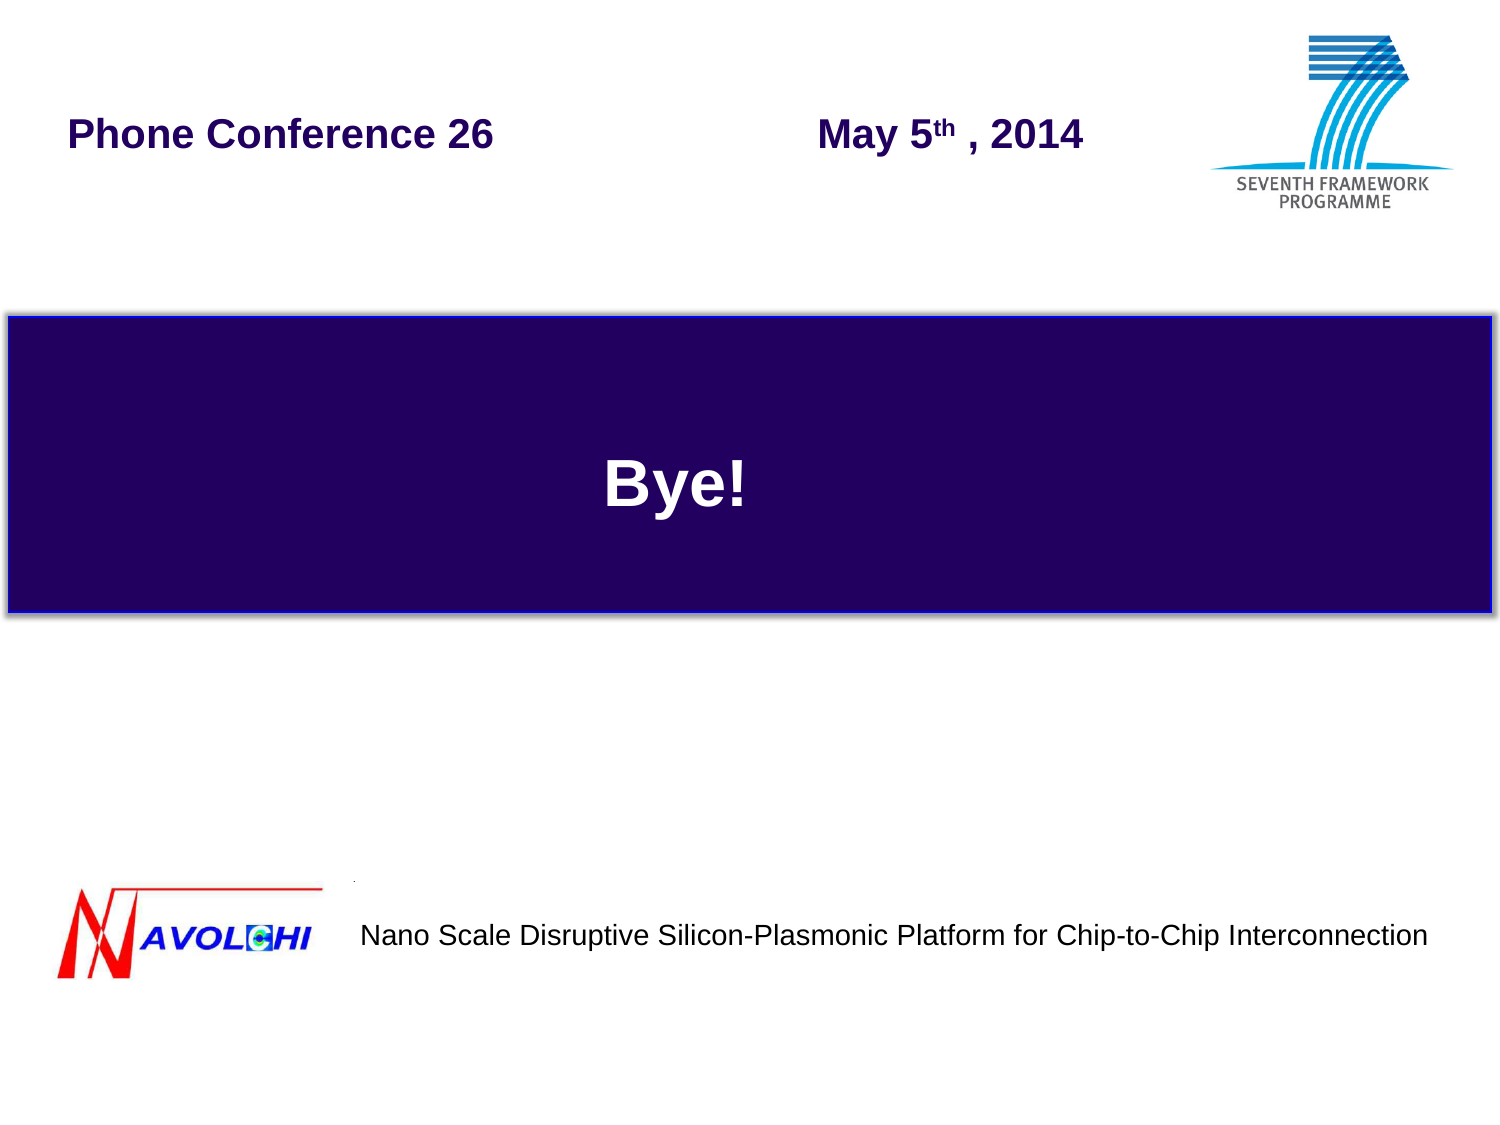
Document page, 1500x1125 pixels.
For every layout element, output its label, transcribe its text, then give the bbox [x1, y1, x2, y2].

text_box Bye! [53, 432, 1270, 528]
picture [29, 881, 355, 989]
picture [1210, 35, 1455, 212]
